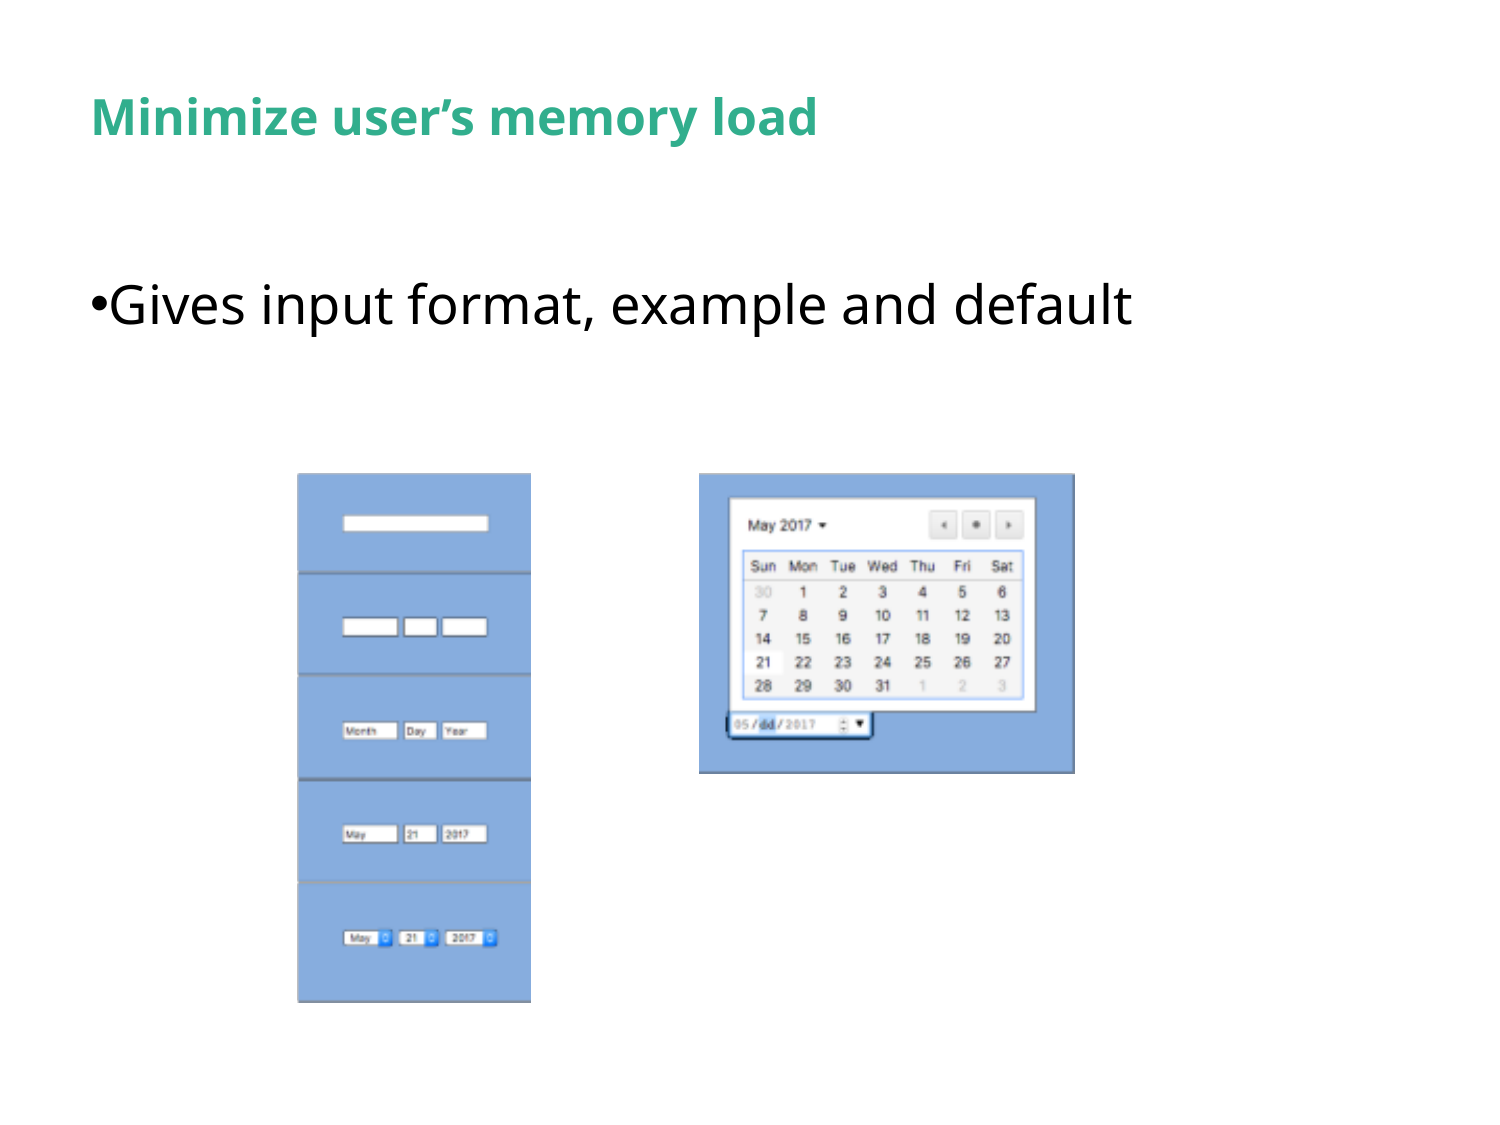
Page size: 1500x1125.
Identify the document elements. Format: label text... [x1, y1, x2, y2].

title Minimize user’s memory load [75, 45, 1425, 187]
list Gives input format, example and default [75, 262, 1425, 1005]
picture [297, 473, 532, 1003]
picture [699, 472, 1075, 774]
